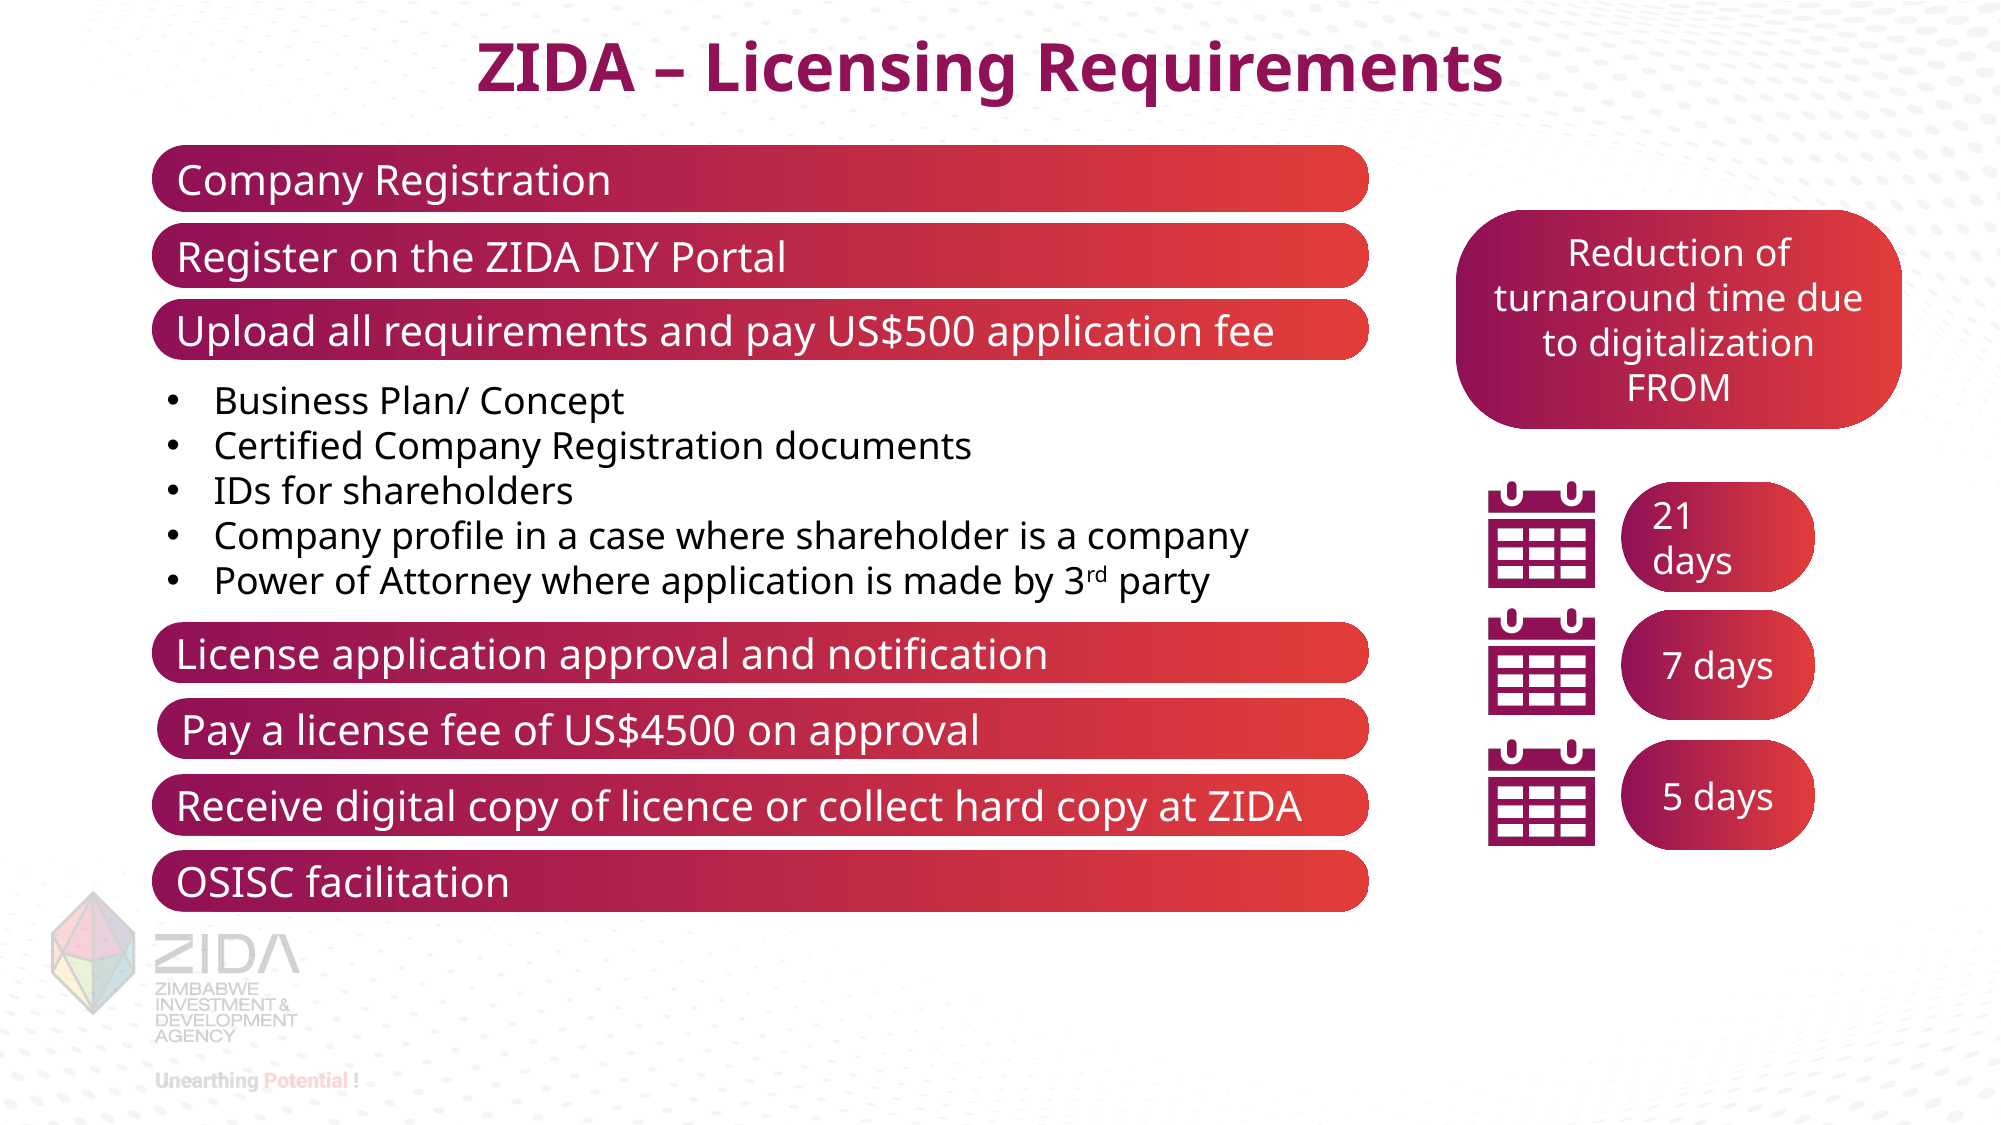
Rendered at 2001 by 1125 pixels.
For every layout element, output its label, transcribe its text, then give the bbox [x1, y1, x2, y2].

text_box Receive digital copy of licence or collect hard copy at ZIDA [150, 773, 1371, 837]
text_box Business Plan/ Concept Certified Company Registration documents IDs for shareholders Company profile in a case where shareholder is a company Power of Attorney where application is made by 3rd party [151, 369, 1370, 609]
text_box OSISC facilitation [150, 849, 1371, 913]
text_box Pay a license fee of US$4500 on approval [156, 697, 1371, 761]
title ZIDA – Licensing Requirements [395, 26, 1605, 155]
text_box 7 days [1620, 608, 1817, 721]
text_box 21 days [1620, 480, 1817, 594]
text_box Register on the ZIDA DIY Portal [150, 221, 1371, 289]
picture [0, 0, 2001, 1125]
text_box 5 days [1620, 738, 1817, 852]
text_box Company Registration [150, 144, 1371, 214]
text_box Reduction of turnaround time due to digitalization FROM [1454, 208, 1904, 430]
text_box Upload all requirements and pay US$500 application fee [150, 297, 1371, 361]
text_box License application approval and notification [150, 621, 1371, 685]
